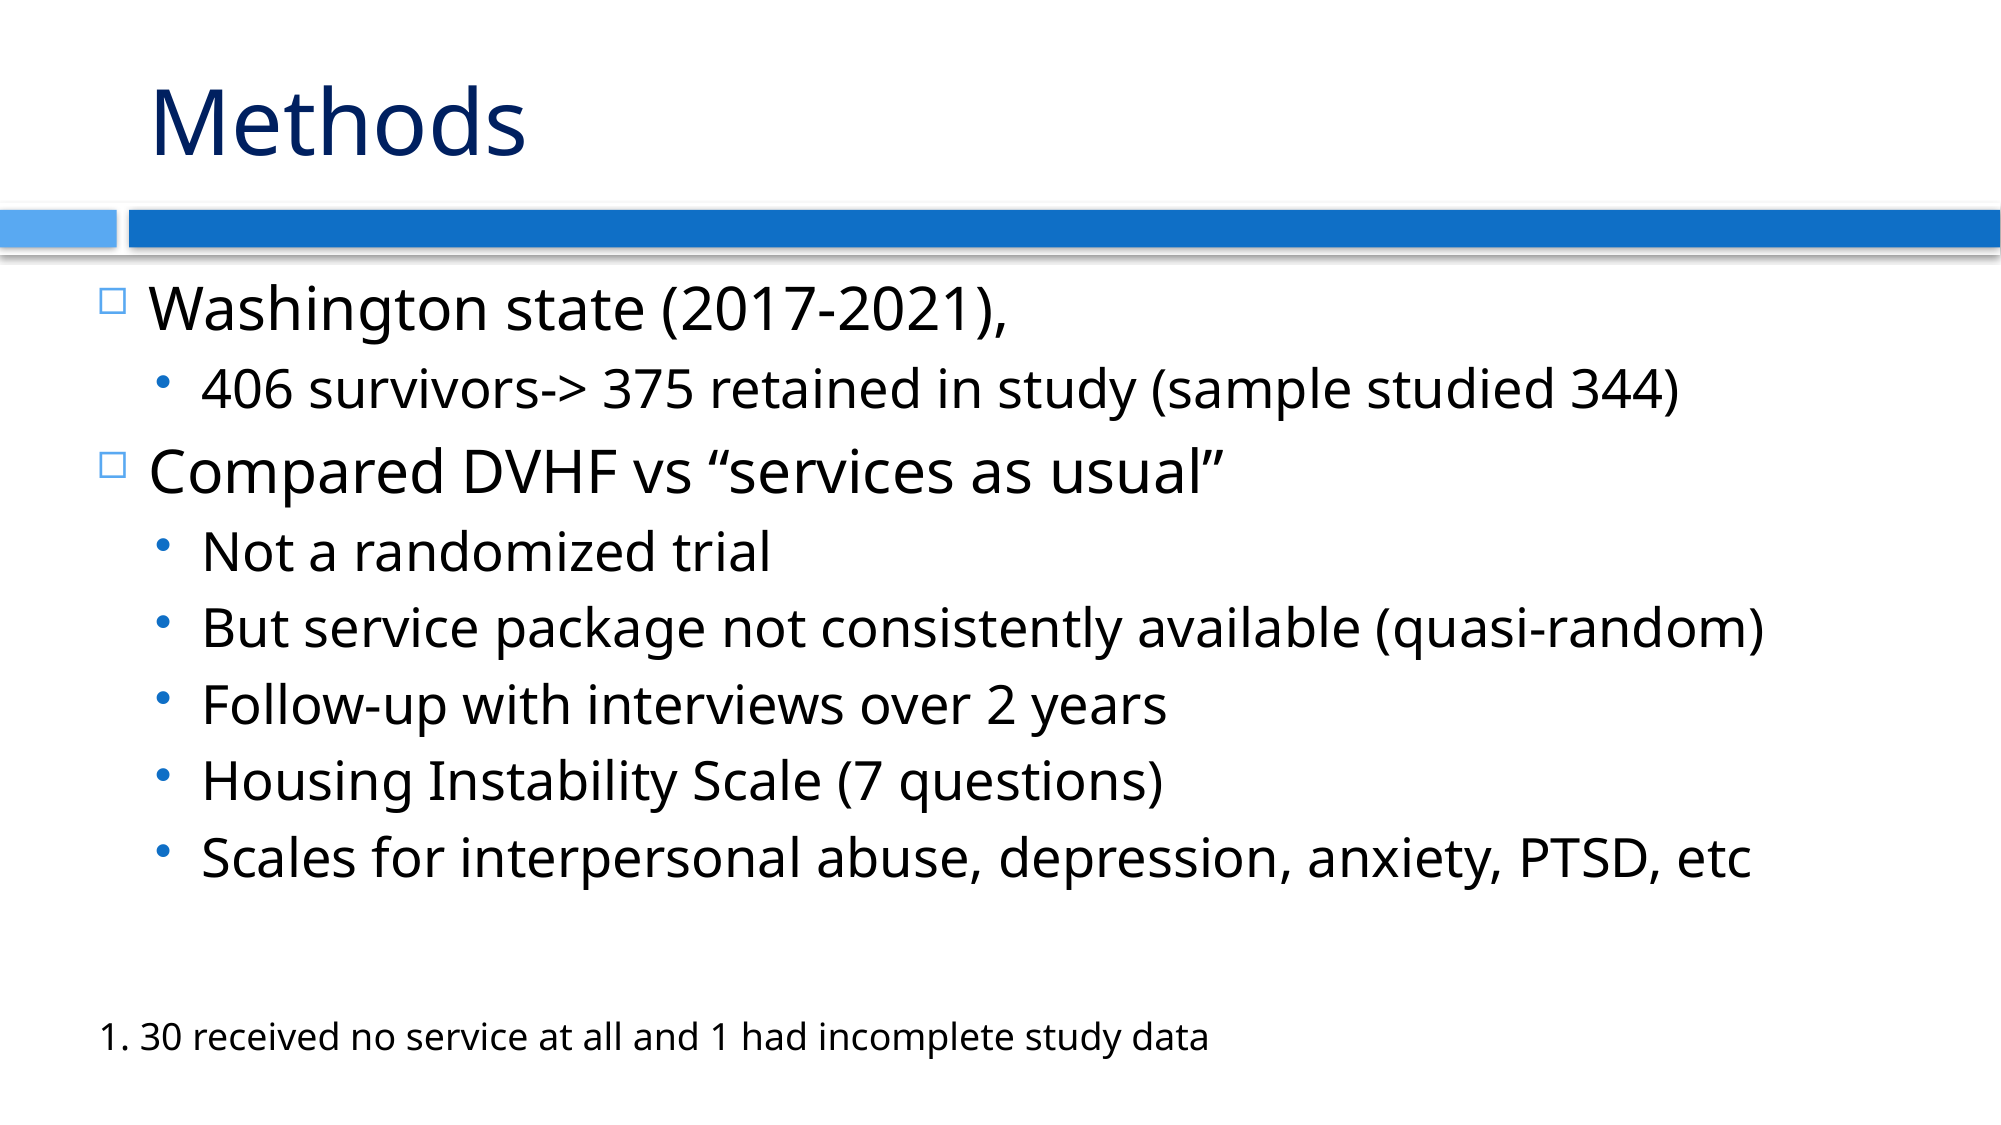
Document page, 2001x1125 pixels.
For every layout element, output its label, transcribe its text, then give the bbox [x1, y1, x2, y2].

text_box 1. 30 received no service at all and 1 had incomplete study data [83, 1005, 1778, 1066]
title Methods [133, 37, 1917, 201]
list Washington state (2017-2021), 406 survivors-> 375 retained in study (sample studied 344) Compared DVHF vs “services as usual” Not a randomized trial But service package not consistently available (quasi-random) Follow-up with interviews over 2 years Housing Instability Scale (7 questions) Scales for interpersonal abuse, depression, anxiety, PTSD, etc [81, 262, 1918, 989]
